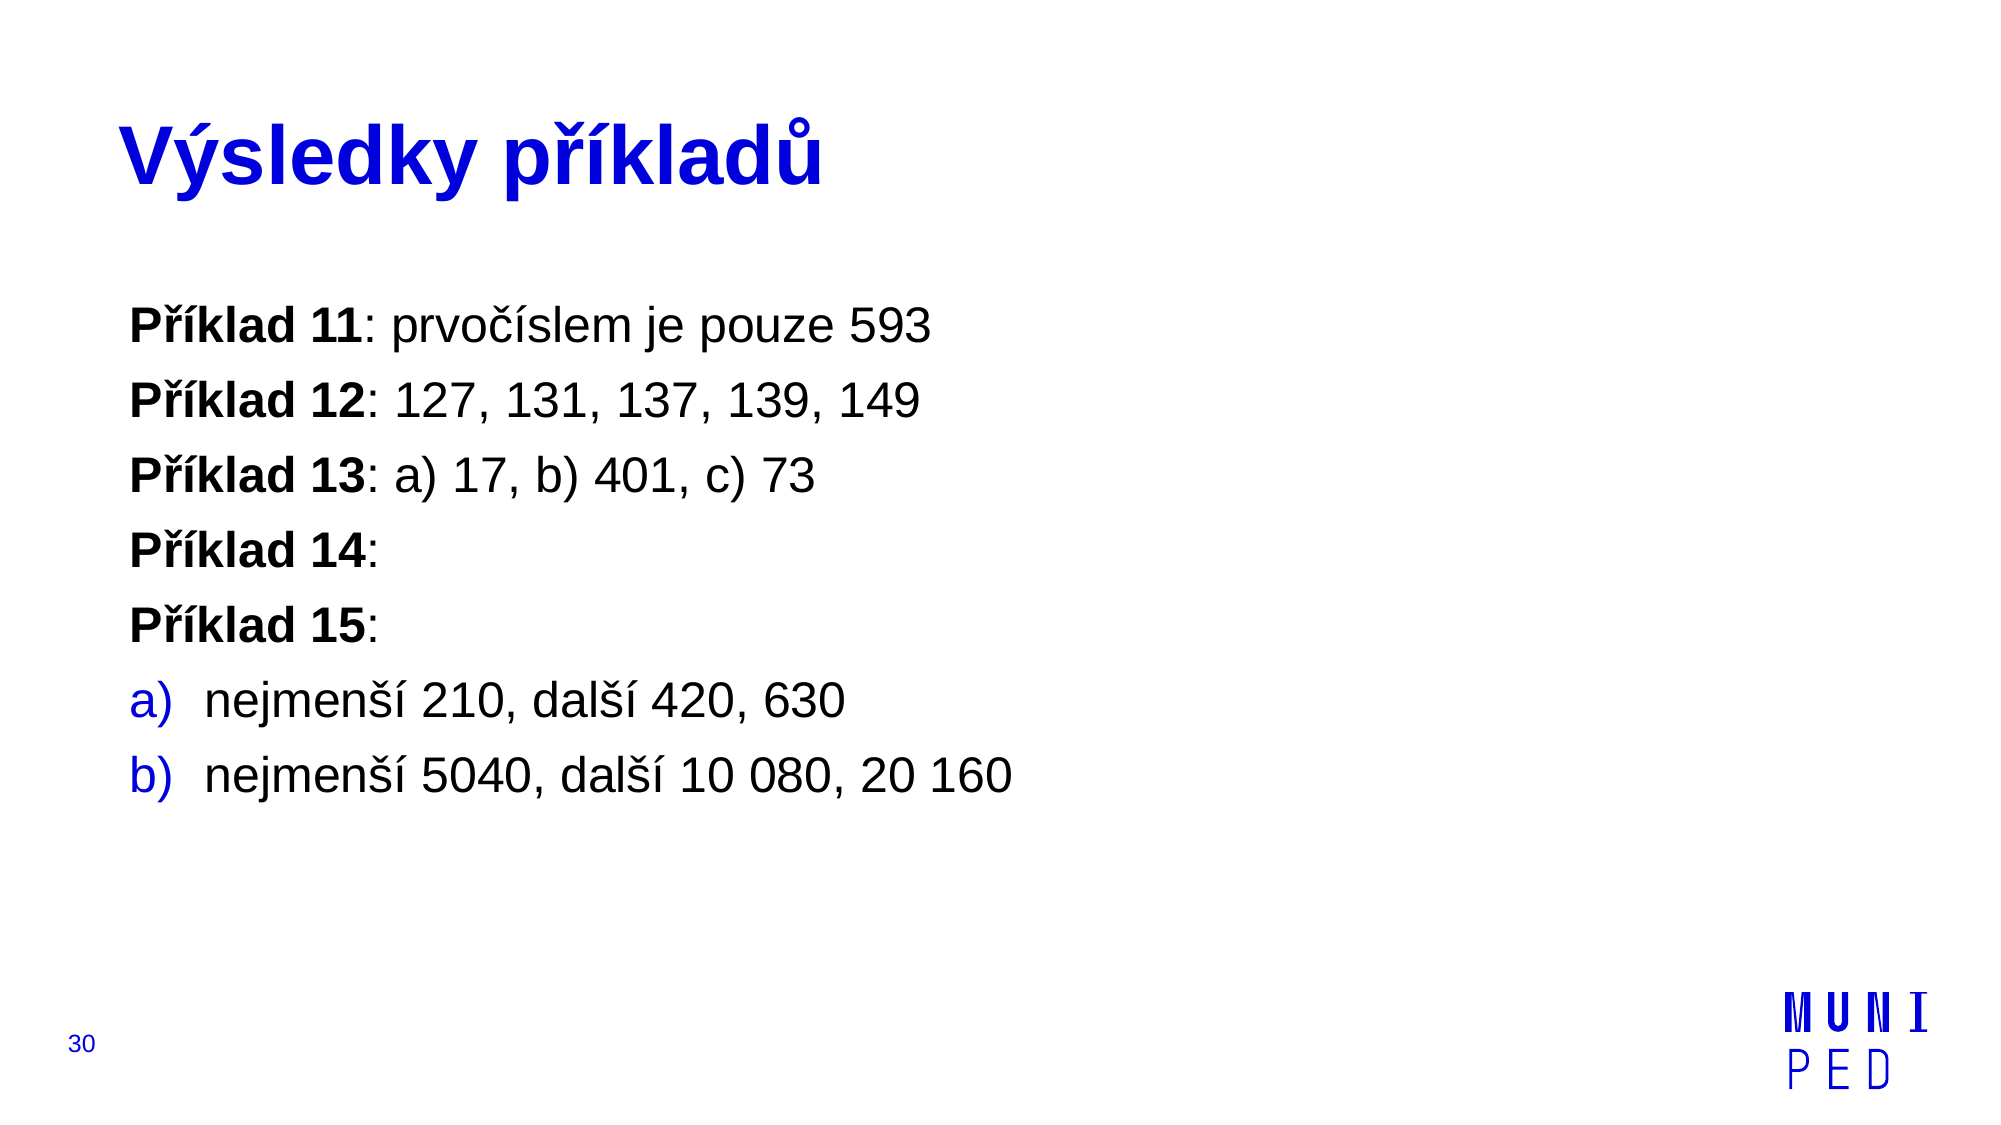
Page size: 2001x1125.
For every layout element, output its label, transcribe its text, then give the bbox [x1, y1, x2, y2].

title Výsledky příkladů [118, 118, 1883, 193]
slide_number 30 [67, 1021, 110, 1063]
